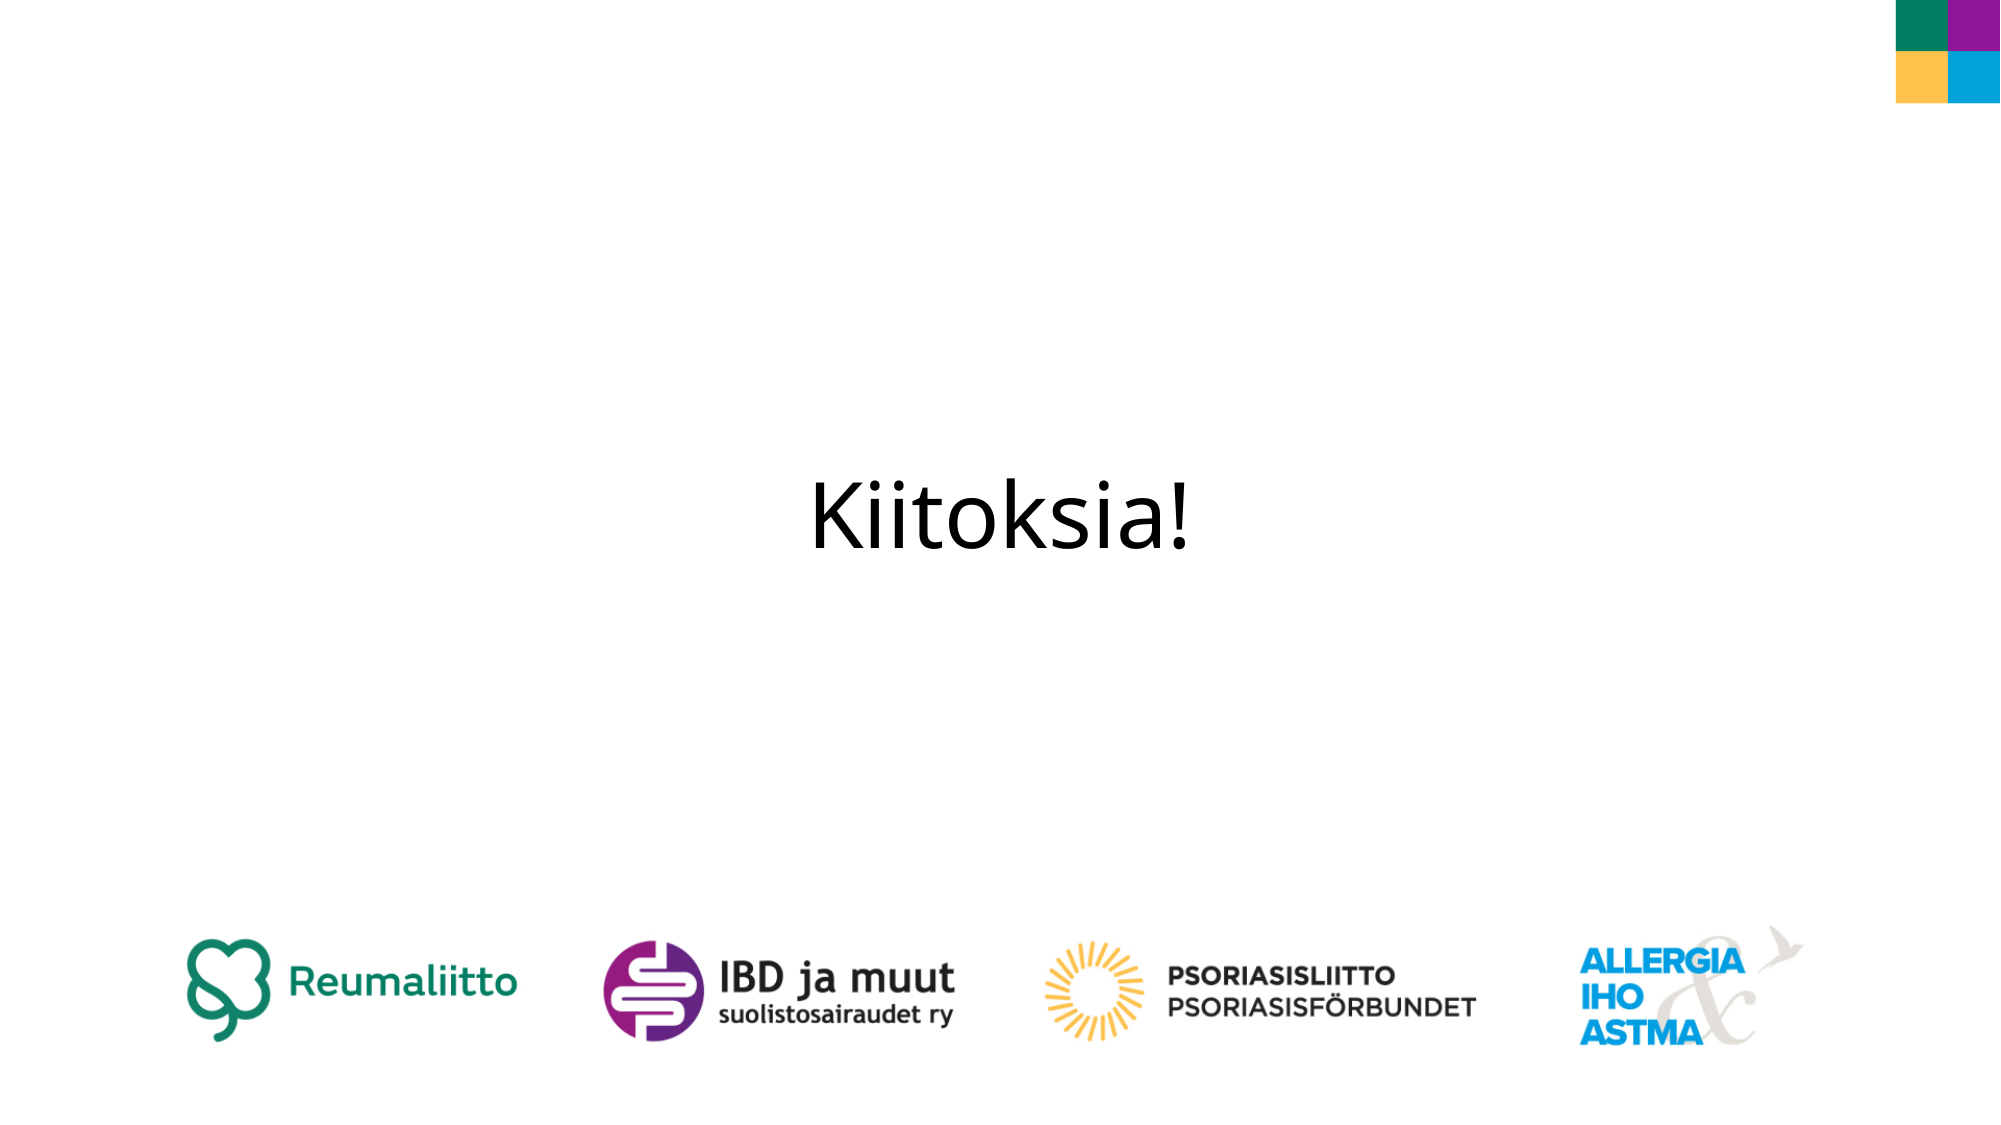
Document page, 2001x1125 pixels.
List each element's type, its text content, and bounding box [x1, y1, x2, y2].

picture [0, 0, 2000, 1125]
title Kiitoksia! [249, 455, 1750, 576]
